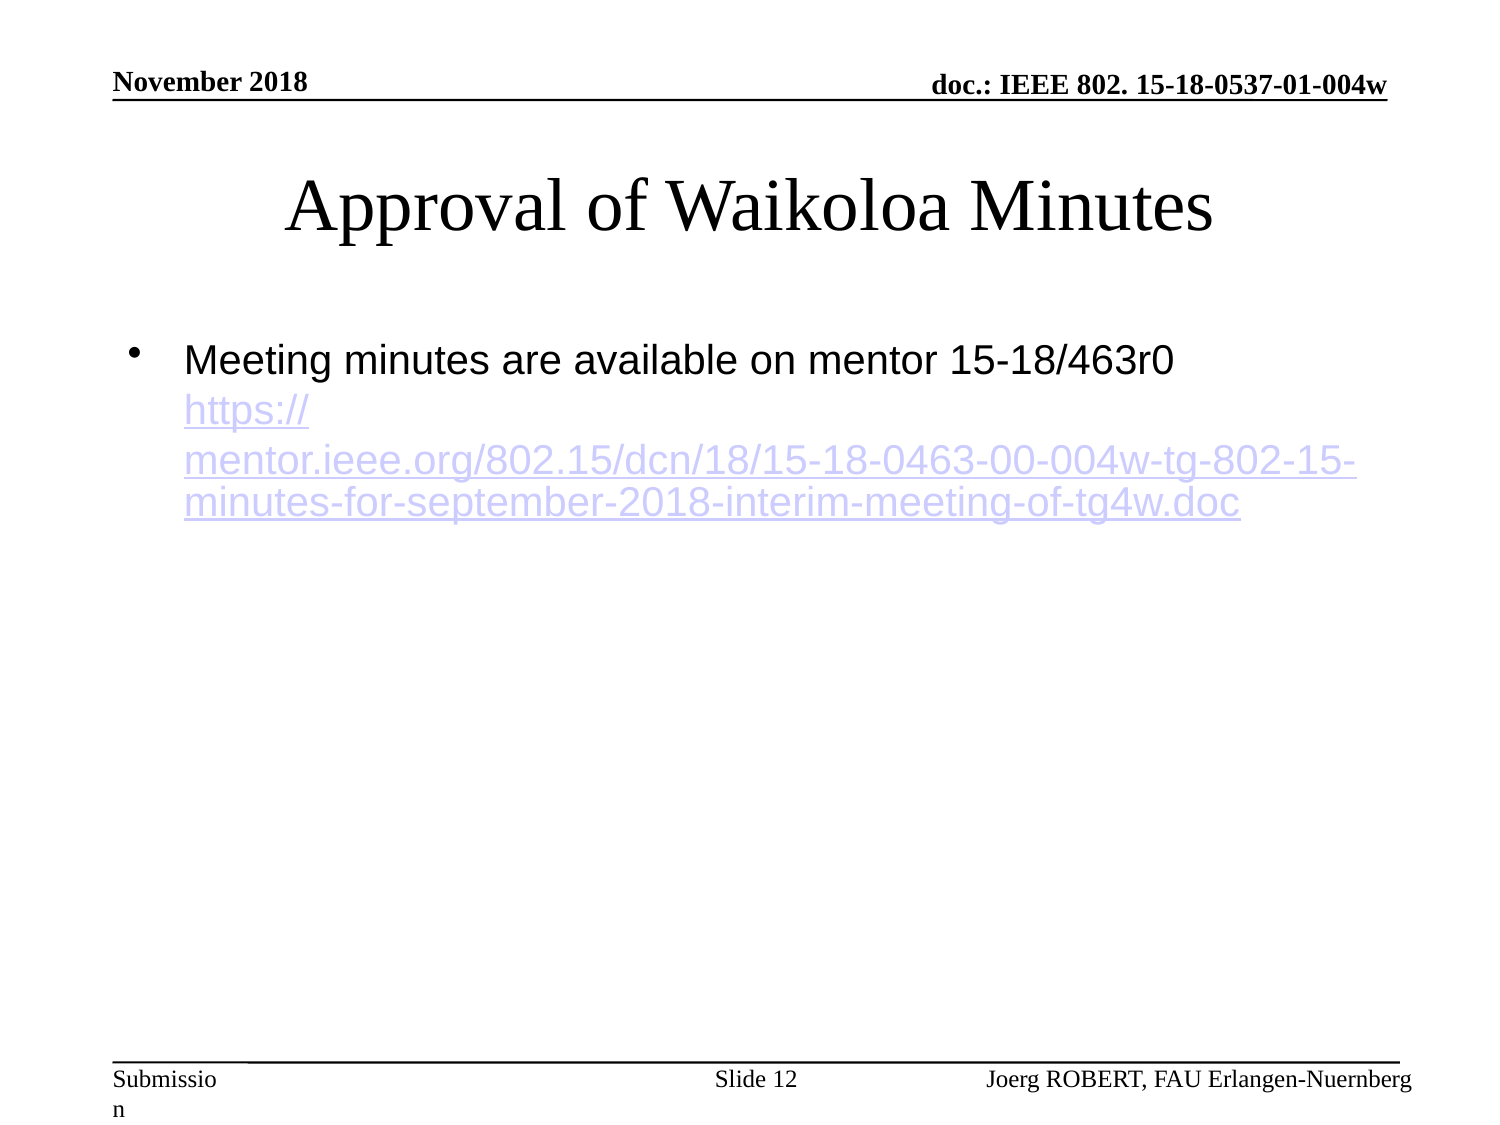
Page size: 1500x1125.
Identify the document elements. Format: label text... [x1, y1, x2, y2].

slide_number Slide 12 [712, 1062, 800, 1093]
footer Joerg ROBERT, FAU Erlangen-Nuernberg [900, 1062, 1413, 1093]
list Meeting minutes are available on mentor 15-18/463r0 https://mentor.ieee.org/802.15/dcn/18/15-18-0463-00-004w-tg-802-15-minutes-for-september-2018-interim-meeting-of-tg4w.doc [112, 324, 1388, 1000]
title Approval of Waikoloa Minutes [112, 112, 1388, 288]
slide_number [112, 62, 375, 98]
